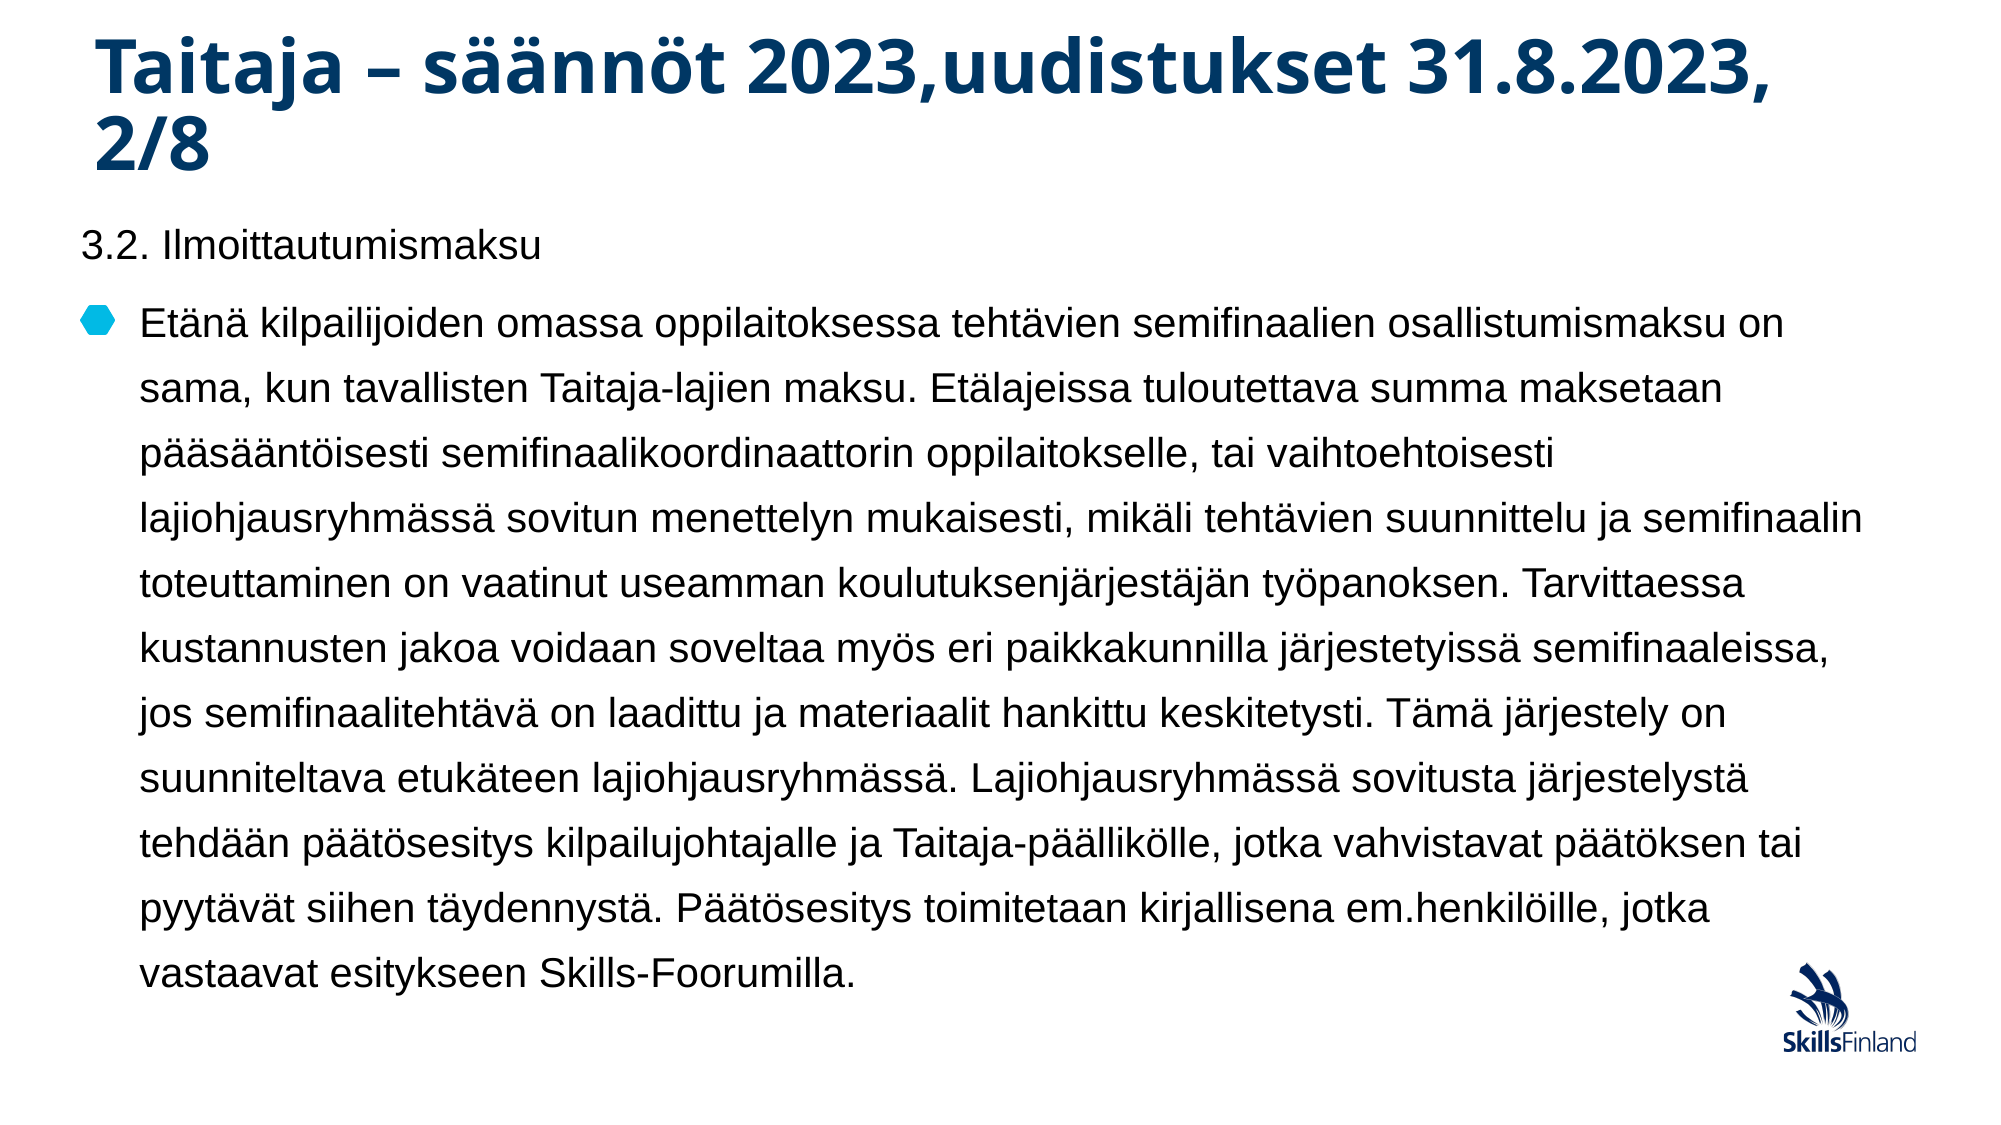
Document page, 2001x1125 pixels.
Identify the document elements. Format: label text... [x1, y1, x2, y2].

list 3.2. Ilmoittautumismaksu Etänä kilpailijoiden omassa oppilaitoksessa tehtävien semifinaalien osallistumismaksu on sama, kun tavallisten Taitaja-lajien maksu. Etälajeissa tuloutettava summa maksetaan pääsääntöisesti semifinaalikoordinaattorin oppilaitokselle, tai vaihtoehtoisesti lajiohjausryhmässä sovitun menettelyn mukaisesti, mikäli tehtävien suunnittelu ja semifinaalin toteuttaminen on vaatinut useamman koulutuksenjärjestäjän työpanoksen. Tarvittaessa kustannusten jakoa voidaan soveltaa myös eri paikkakunnilla järjestetyissä semifinaaleissa, jos semifinaalitehtävä on laadittu ja materiaalit hankittu keskitetysti. Tämä järjestely on suunniteltava etukäteen lajiohjausryhmässä. Lajiohjausryhmässä sovitusta järjestelystä tehdään päätösesitys kilpailujohtajalle ja Taitaja-päällikölle, jotka vahvistavat päätöksen tai pyytävät siihen täydennystä. Päätösesitys toimitetaan kirjallisena em.henkilöille, jotka vastaavat esitykseen Skills-Foorumilla. [80, 202, 1894, 853]
picture [80, 305, 87, 317]
picture [80, 323, 87, 335]
title Taitaja – säännöt 2023,uudistukset 31.8.2023, 2/8 [94, 59, 1908, 186]
picture [108, 324, 115, 335]
picture [108, 305, 115, 317]
